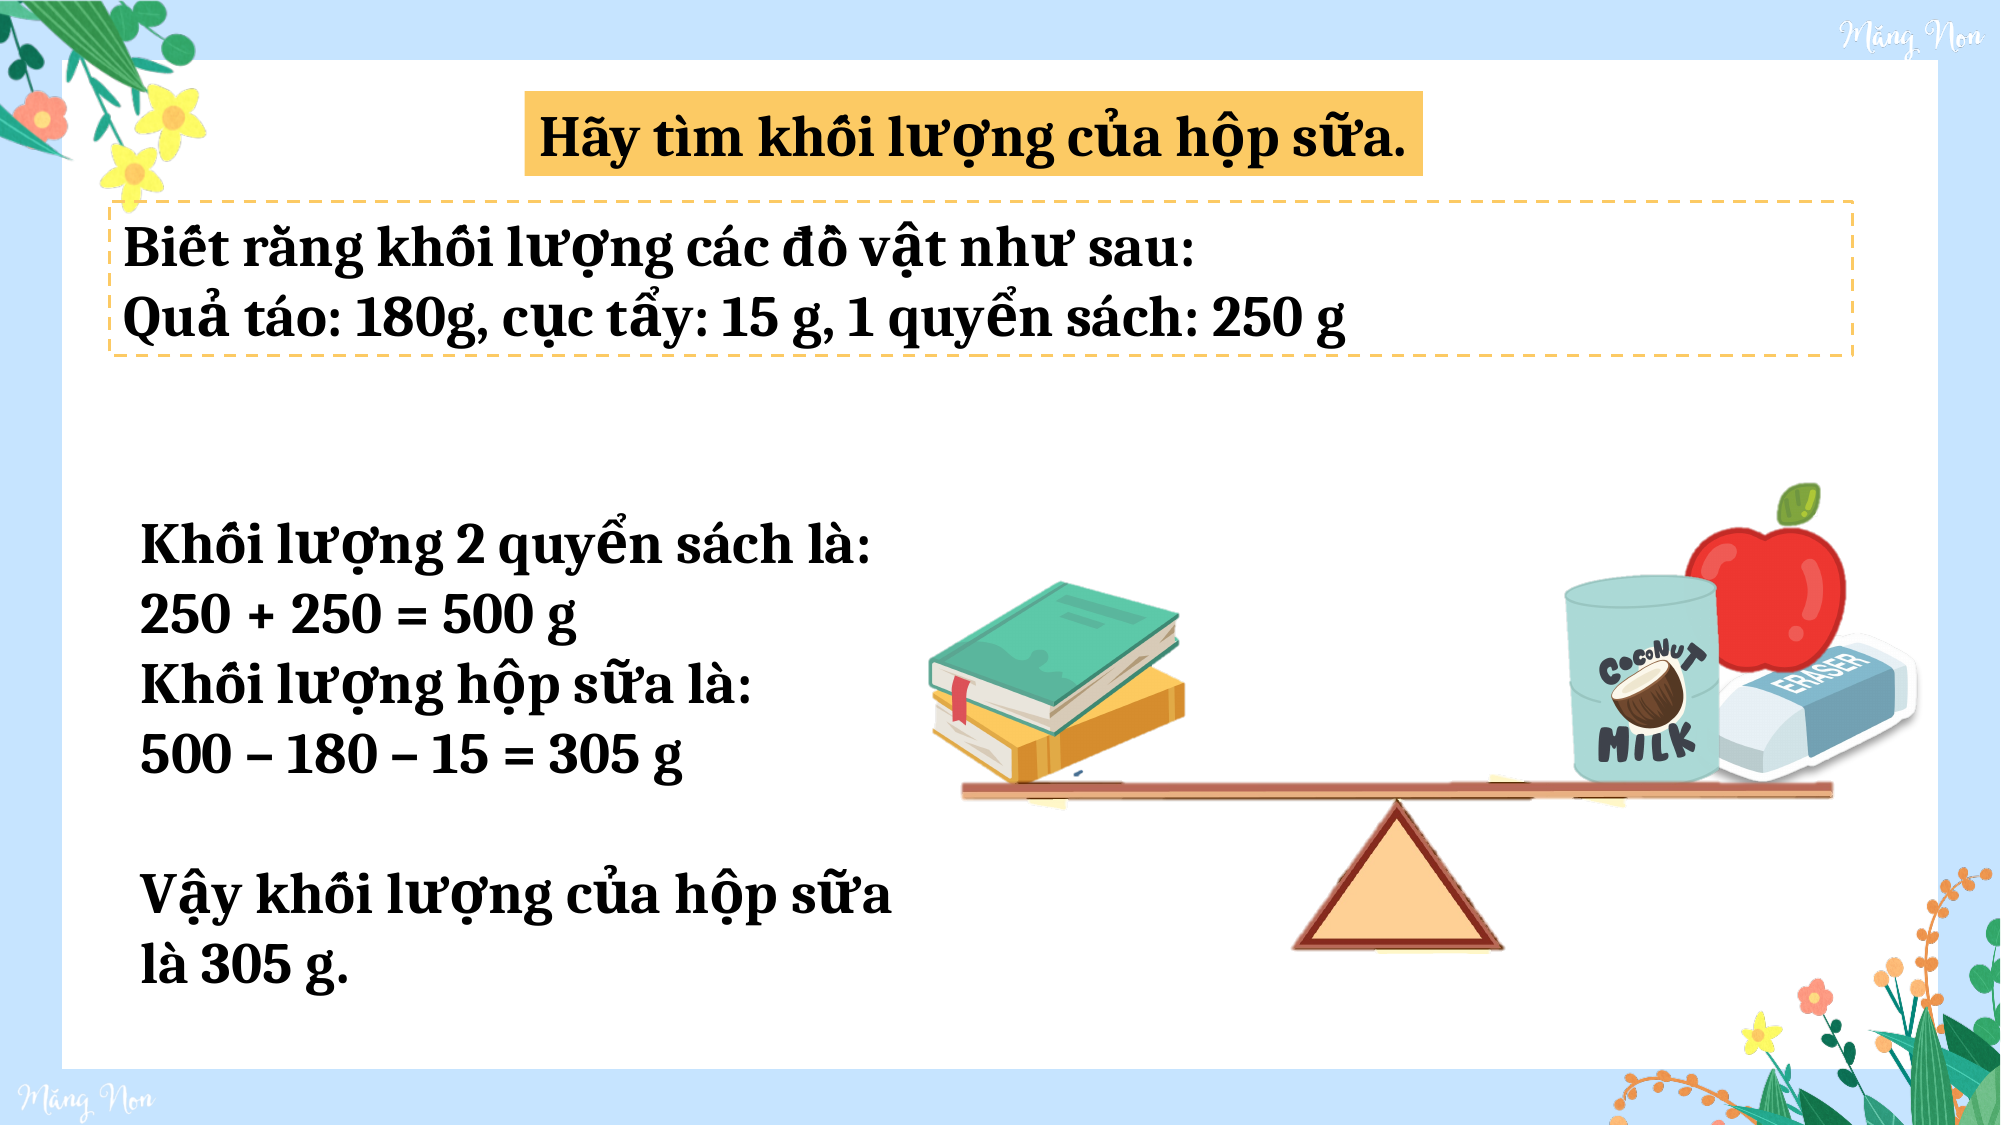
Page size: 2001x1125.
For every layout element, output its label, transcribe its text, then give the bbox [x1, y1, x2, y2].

picture [0, 1, 215, 219]
picture [1589, 864, 2001, 1125]
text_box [919, 462, 1925, 954]
text_box Biết rằng khối lượng các đồ vật như sau: Quả táo: 180g, cục tẩy: 15 g, 1 quyển sách: 250 g [109, 201, 1853, 356]
text_box Khối lượng 2 quyển sách là: 250 + 250 = 500 g Khối lượng hộp sữa là: 500 – 180 – 15 = 305 g Vậy khối lượng của hộp sữa là 305 g. [126, 498, 908, 1003]
text_box Hãy tìm khối lượng của hộp sữa. [524, 91, 1423, 176]
